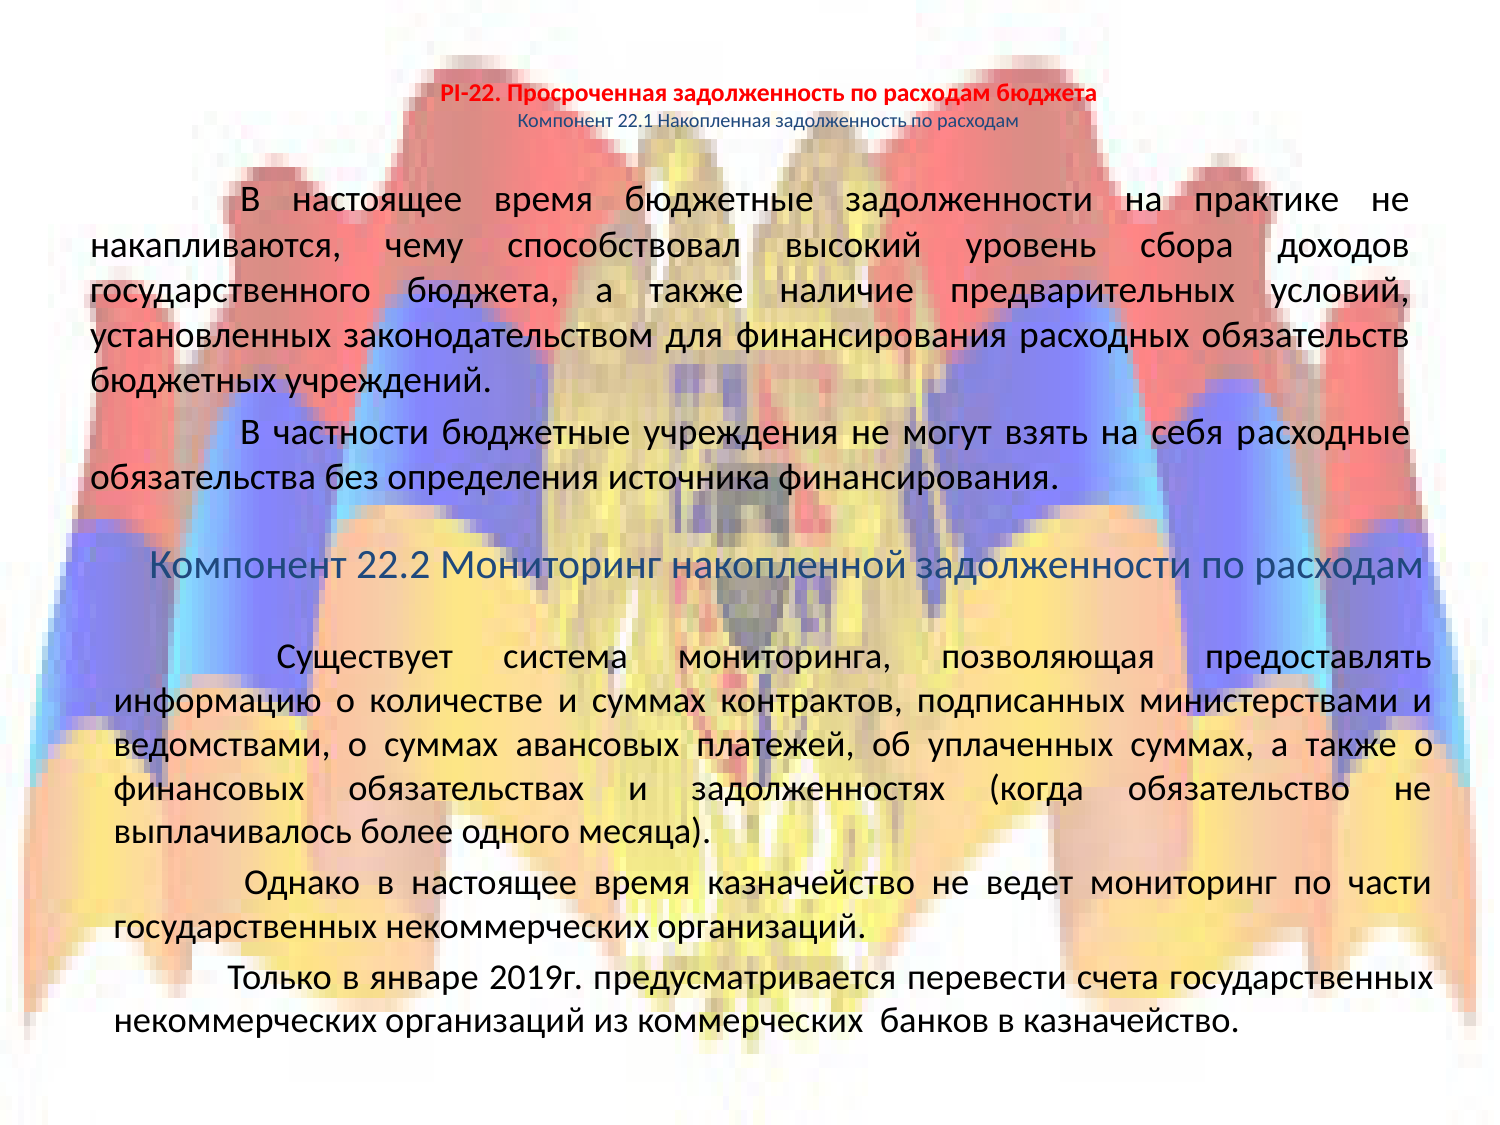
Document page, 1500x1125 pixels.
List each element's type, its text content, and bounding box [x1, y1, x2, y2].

list В настоящее время бюджетные задолженности на практике не накапливаются, чему способствовал высокий уровень сбора доходов государственного бюджета, а также наличие предварительных условий, установленных законодательством для финансирования расходных обязательств бюджетных учреждений. В частности бюджетные учреждения не могут взять на себя расходные обязательства без определения источника финансирования. [75, 162, 1425, 538]
text_box Компонент 22.2 Мониторинг накопленной задолженности по расходам [134, 529, 1449, 595]
title PI-22. Просроченная задолженность по расходам бюджета Компонент 22.1 Накопленная задолженность по расходам [75, 68, 1463, 188]
text_box Существует система мониторинга, позволяющая предоставлять информацию о количестве и суммах контрактов, подписанных министерствами и ведомствами, о суммах авансовых платежей, об уплаченных суммах, а также о финансовых обязательствах и задолженностях (когда обязательство не выплачивалось более одного месяца). Однако в настоящее время казначейство не ведет мониторинг по части государственных некоммерческих организаций. Только в январе 2019г. предусматривается перевести счета государственных некоммерческих организаций из коммерческих банков в казначейство. [98, 624, 1449, 1063]
